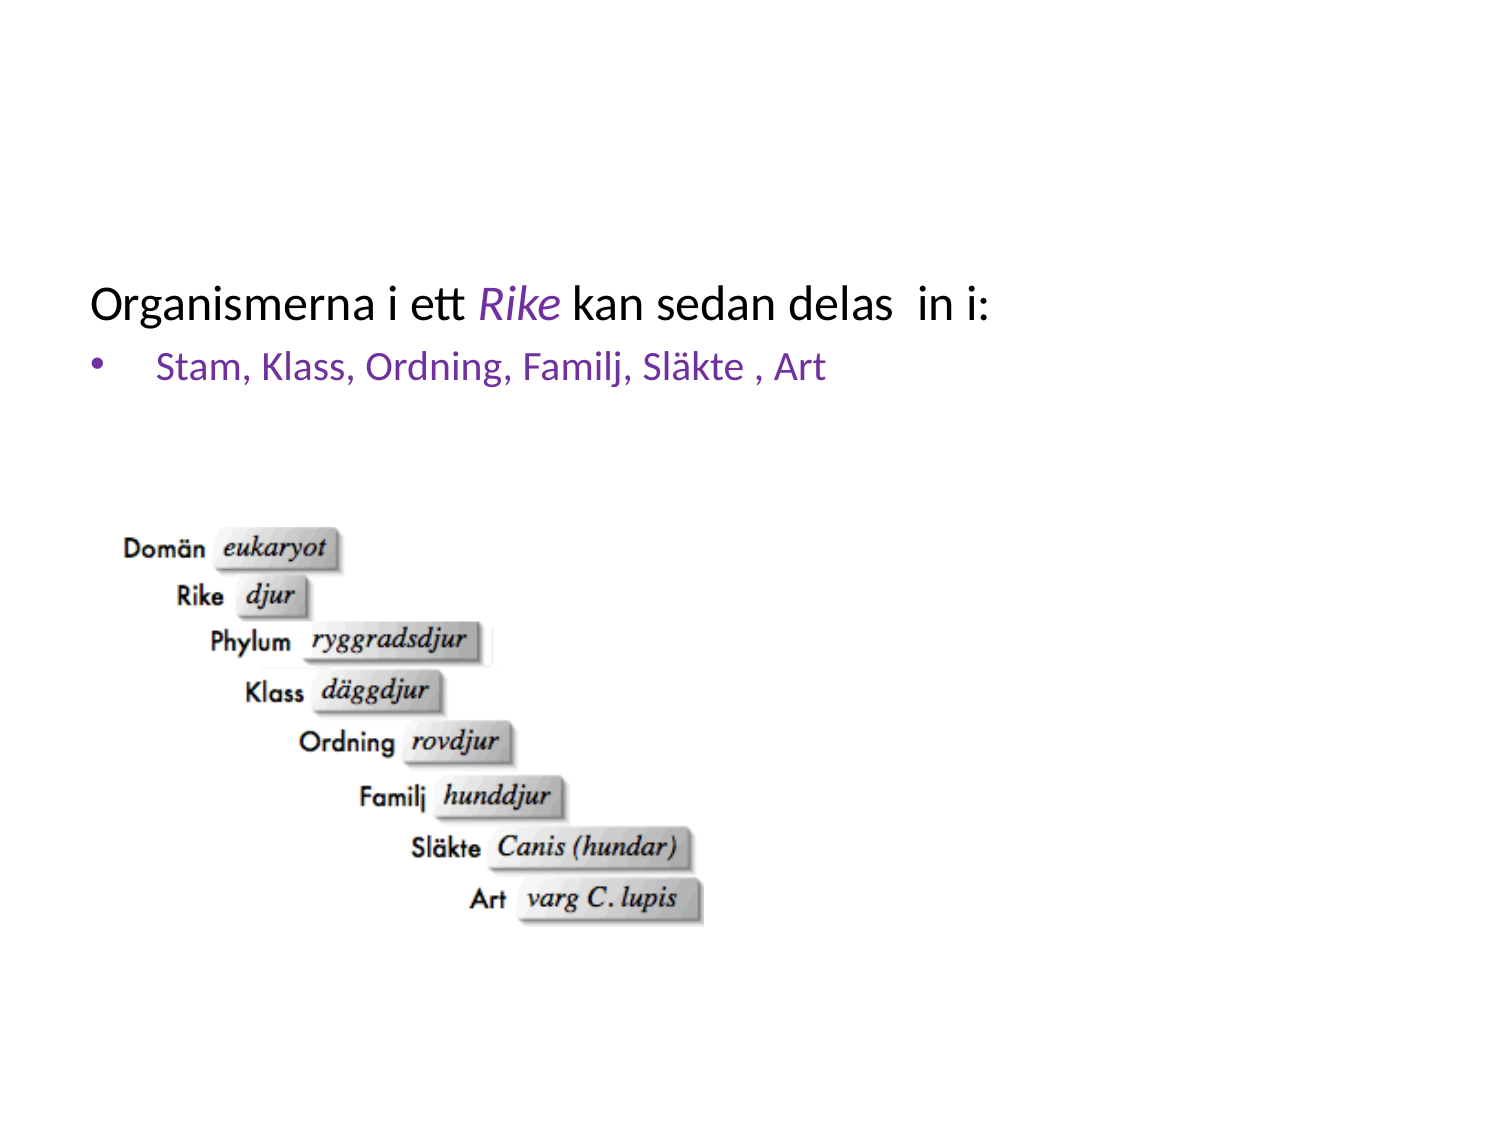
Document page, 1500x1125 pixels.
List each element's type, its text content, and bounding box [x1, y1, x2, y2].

list Organismerna i ett Rike kan sedan delas in i: Stam, Klass, Ordning, Familj, Släkte , Art [75, 262, 1425, 1005]
picture [123, 526, 705, 927]
